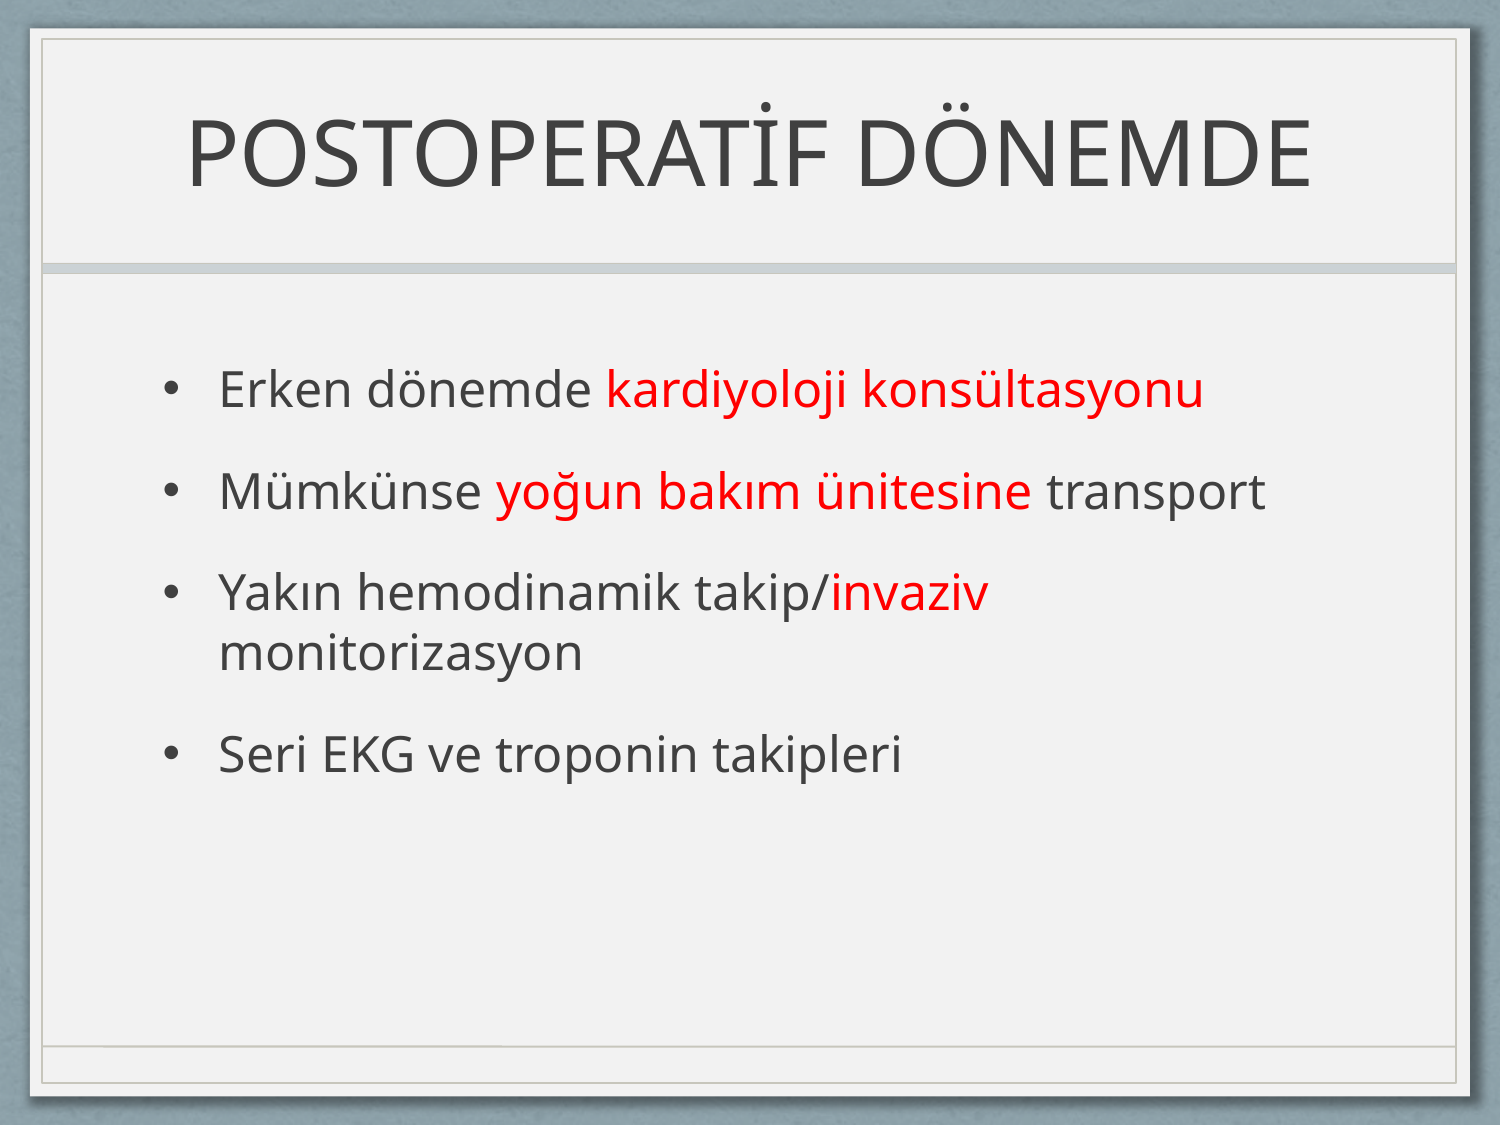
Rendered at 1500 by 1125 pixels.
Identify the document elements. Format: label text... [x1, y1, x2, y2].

title POSTOPERATİF DÖNEMDE [147, 40, 1353, 260]
list Erken dönemde kardiyoloji konsültasyonu Mümkünse yoğun bakım ünitesine transport Yakın hemodinamik takip/invaziv monitorizasyon Seri EKG ve troponin takipleri [147, 350, 1353, 995]
